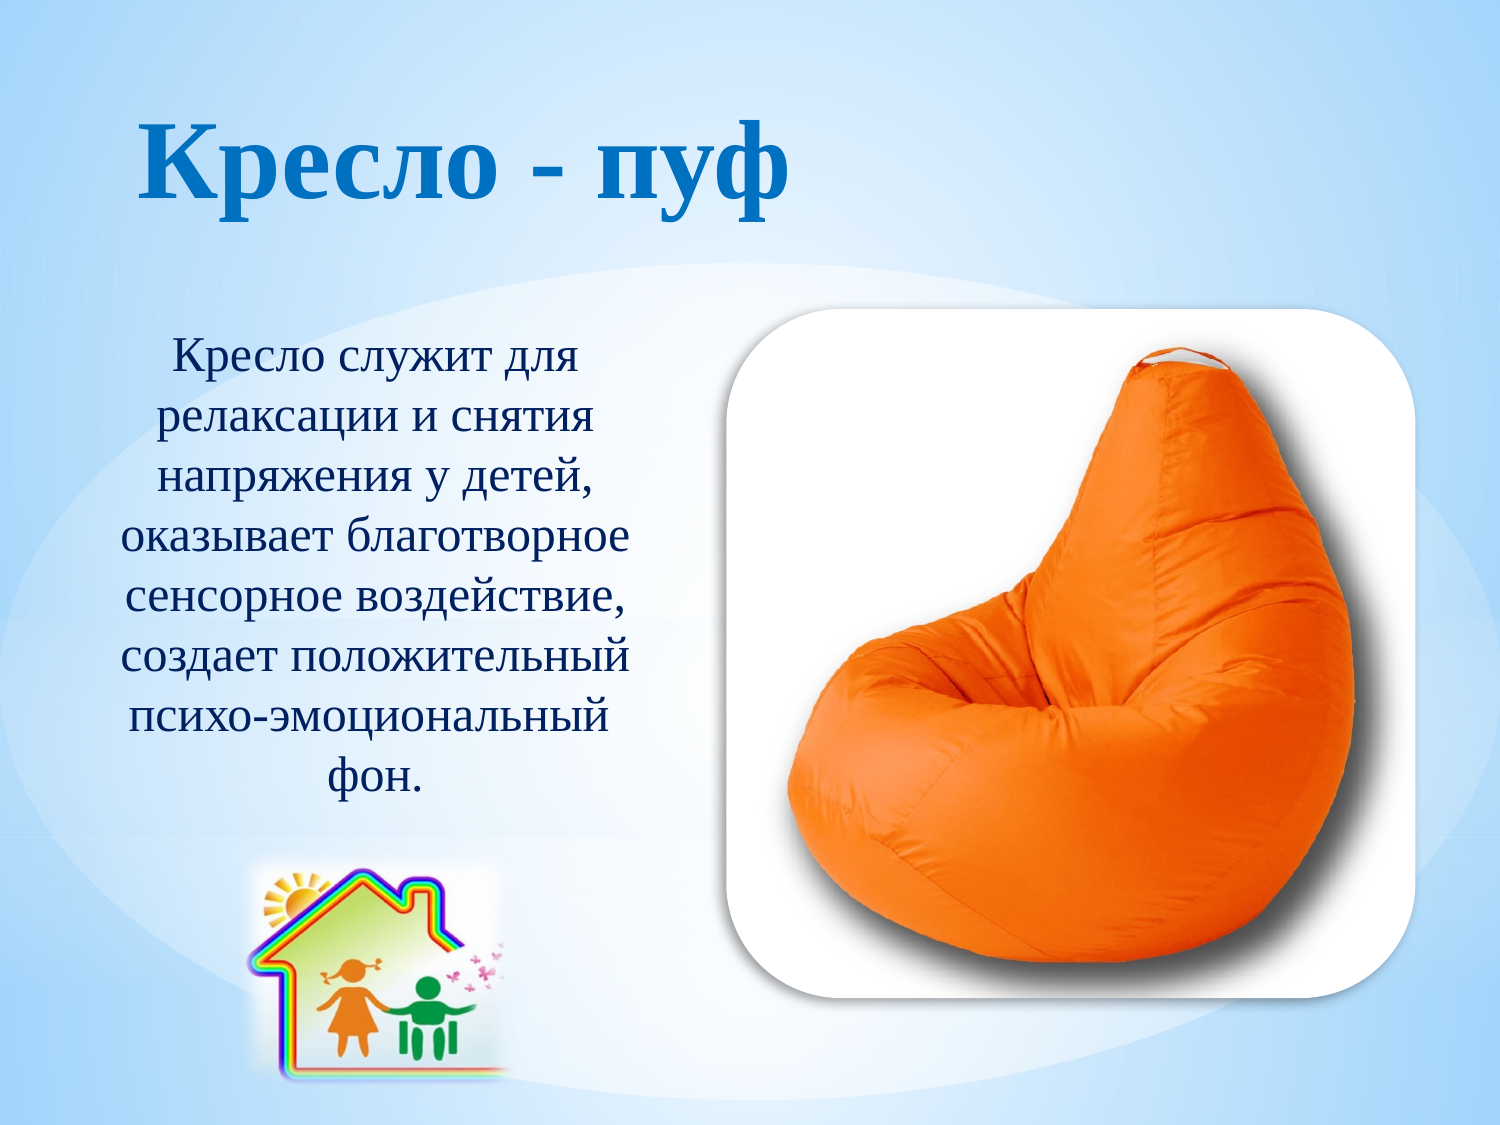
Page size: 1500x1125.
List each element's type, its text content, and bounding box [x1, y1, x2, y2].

text_box Кресло - пуф [121, 78, 807, 229]
text_box Кресло служит для релаксации и снятия напряжения у детей, оказывает благотворное сенсорное воздействие, создает положительный психо-эмоциональный фон. [59, 314, 691, 809]
picture [726, 308, 1416, 999]
picture [233, 845, 517, 1090]
